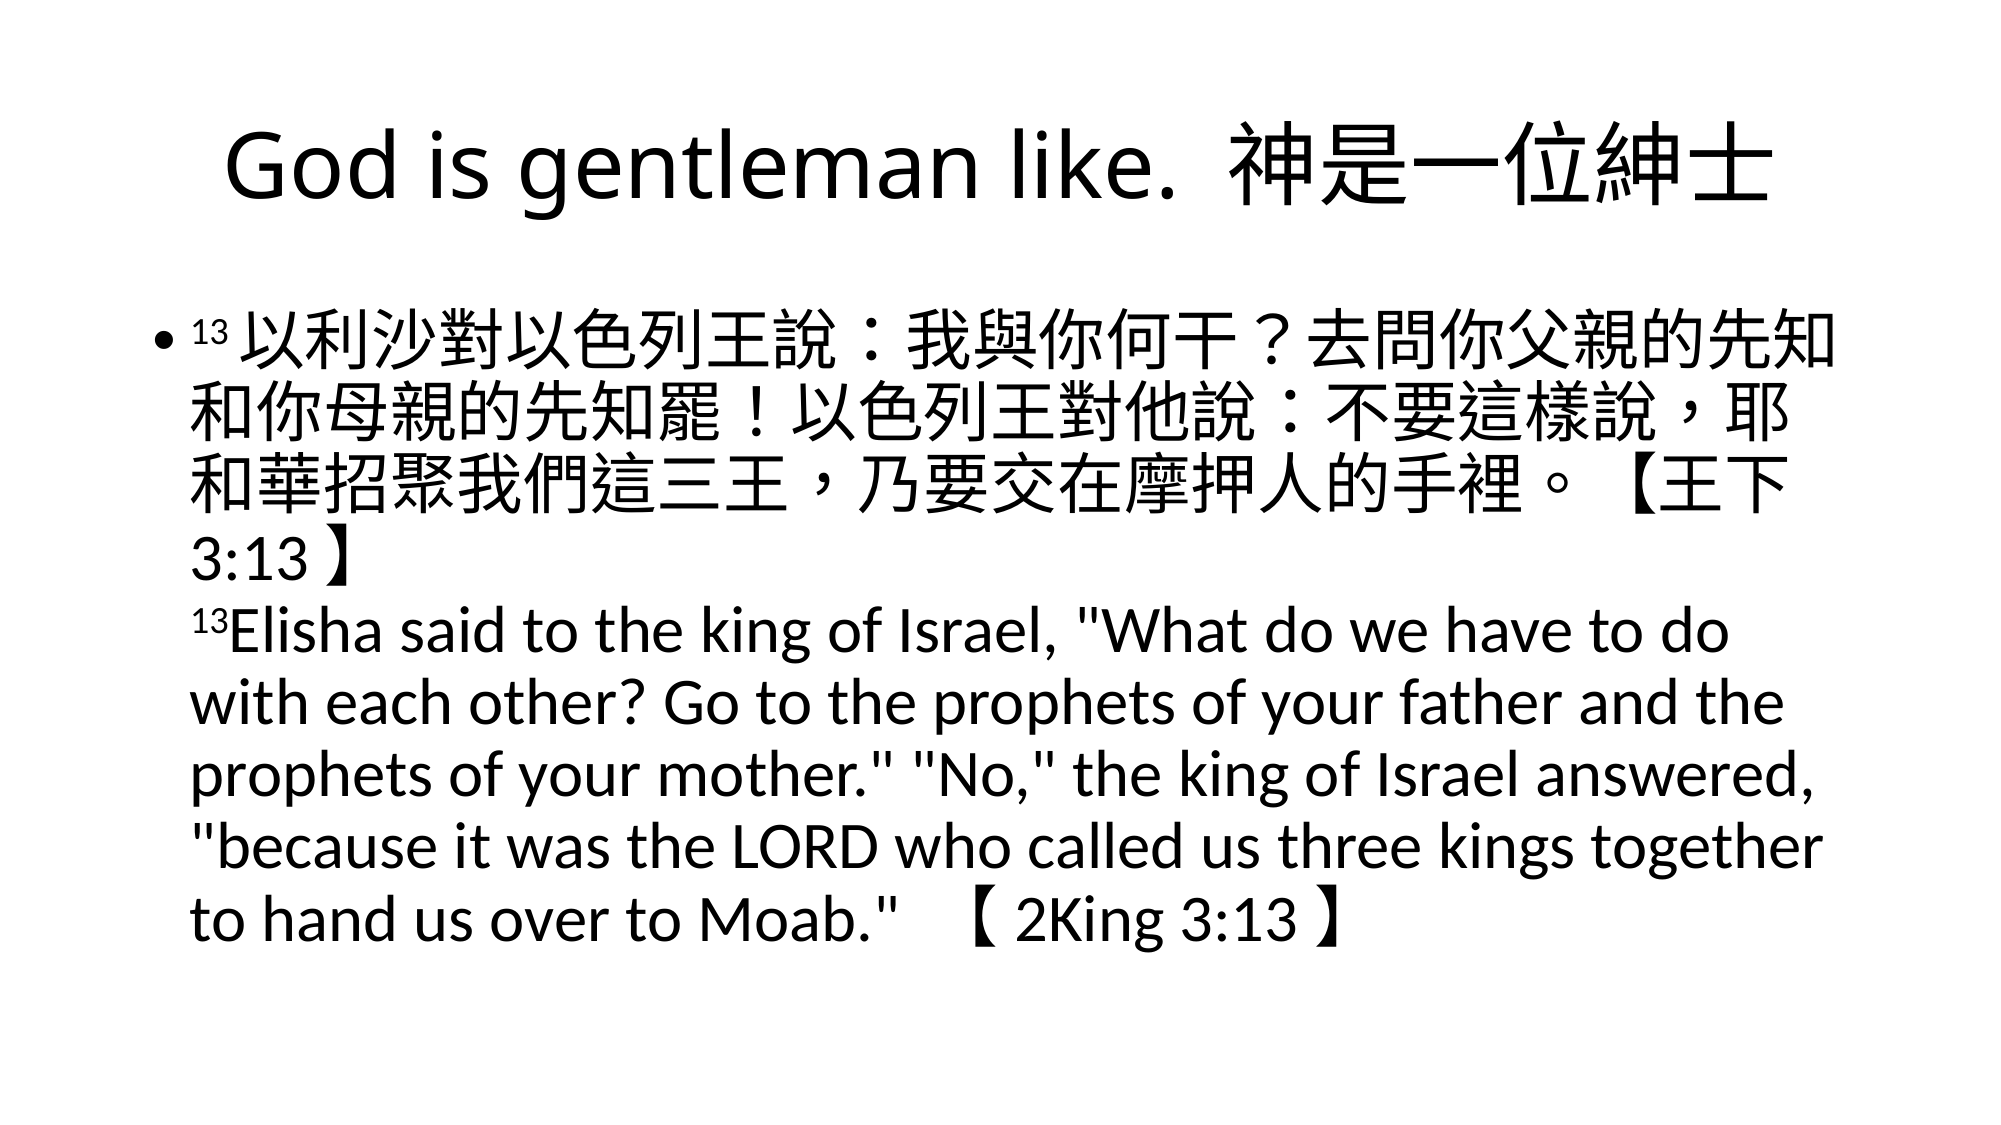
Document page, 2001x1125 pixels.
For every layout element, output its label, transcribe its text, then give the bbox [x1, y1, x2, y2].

list 13以利沙對以色列王說：我與你何干？去問你父親的先知和你母親的先知罷！以色列王對他說：不要這樣說，耶和華招聚我們這三王，乃要交在摩押人的手裡。【王下 3:13】 13Elisha said to the king of Israel, "What do we have to do with each other? Go to the prophets of your father and the prophets of your mother." "No," the king of Israel answered, "because it was the LORD who called us three kings together to hand us over to Moab." 【2King 3:13】 [137, 299, 1863, 1014]
title God is gentleman like. 神是一位紳士 [137, 59, 1863, 278]
